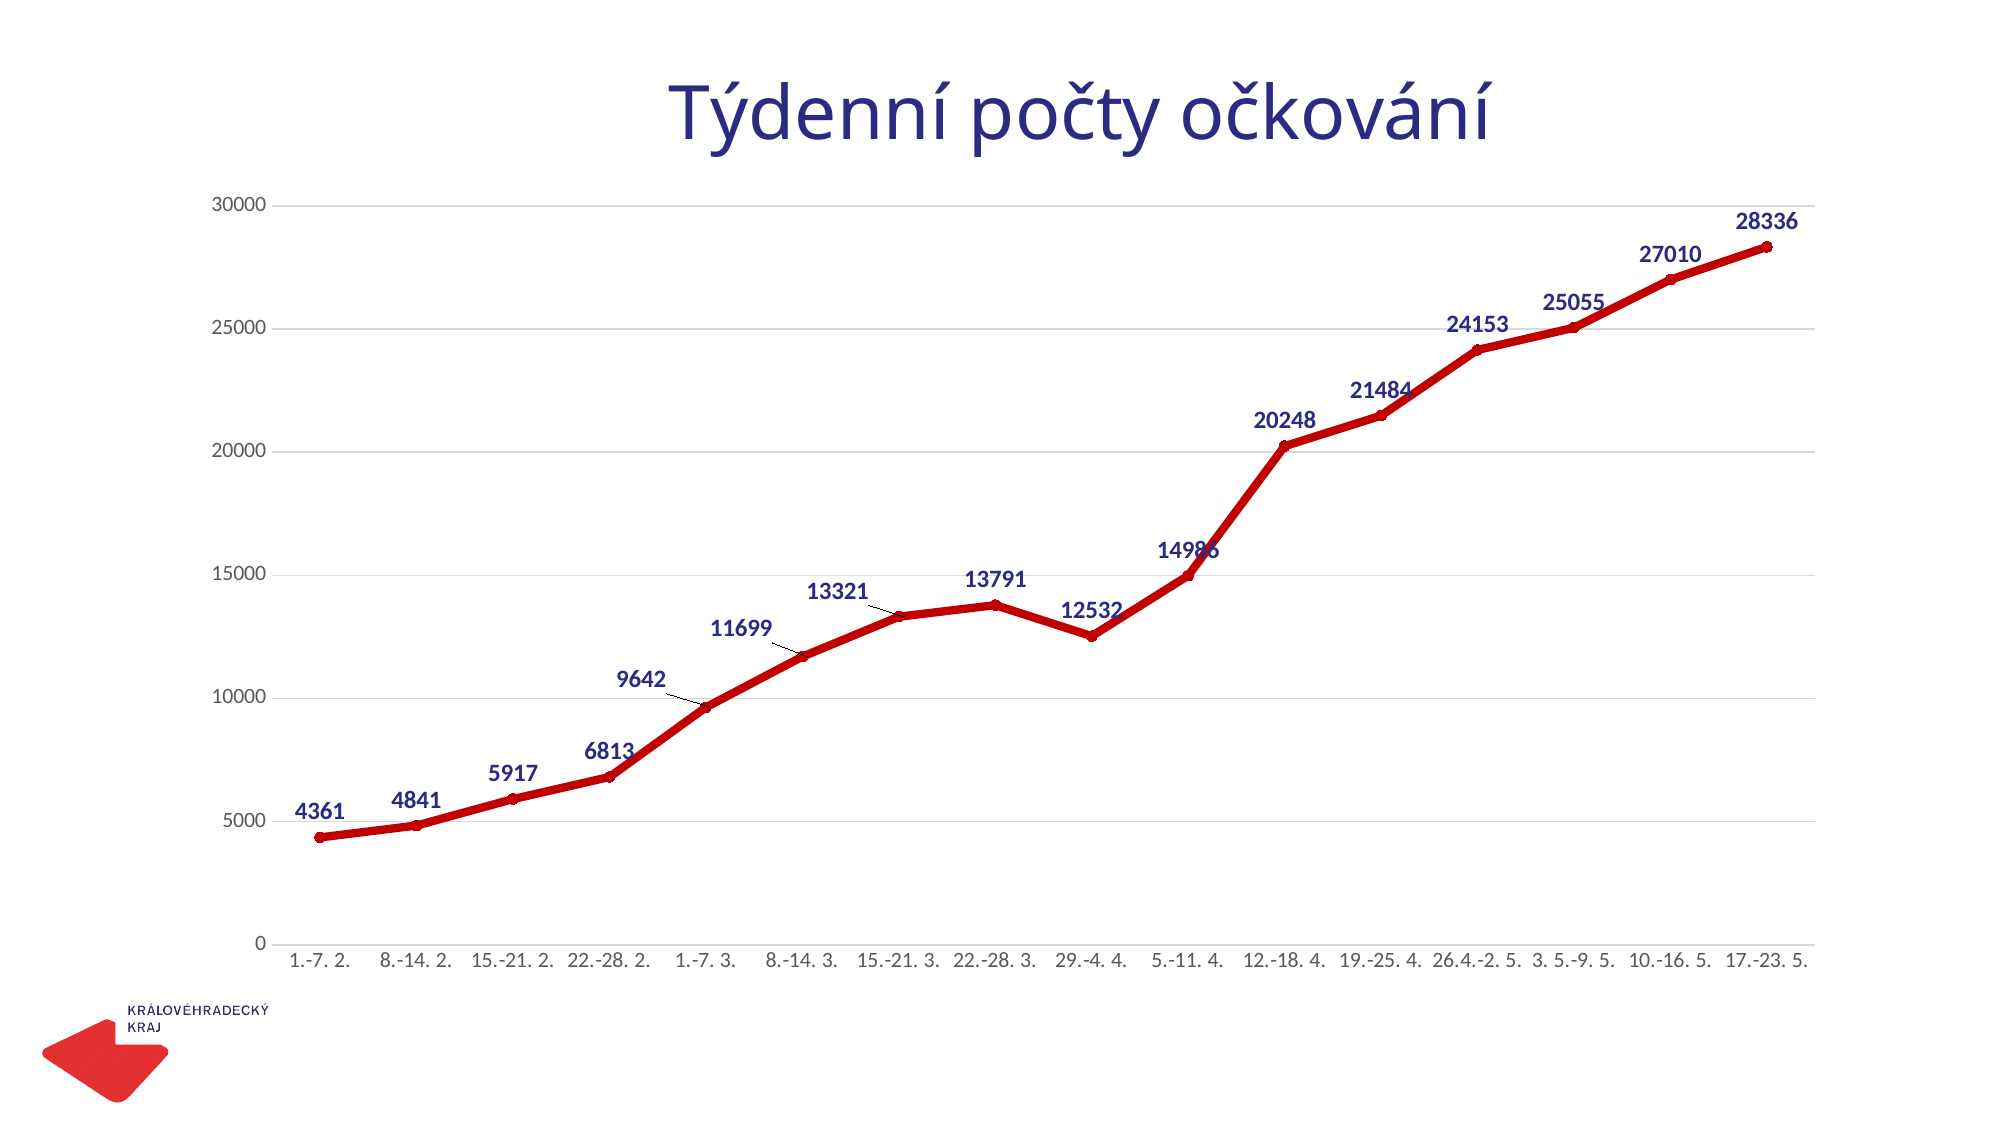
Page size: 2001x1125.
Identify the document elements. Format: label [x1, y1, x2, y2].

picture [39, 994, 269, 1111]
chart [177, 0, 1849, 995]
